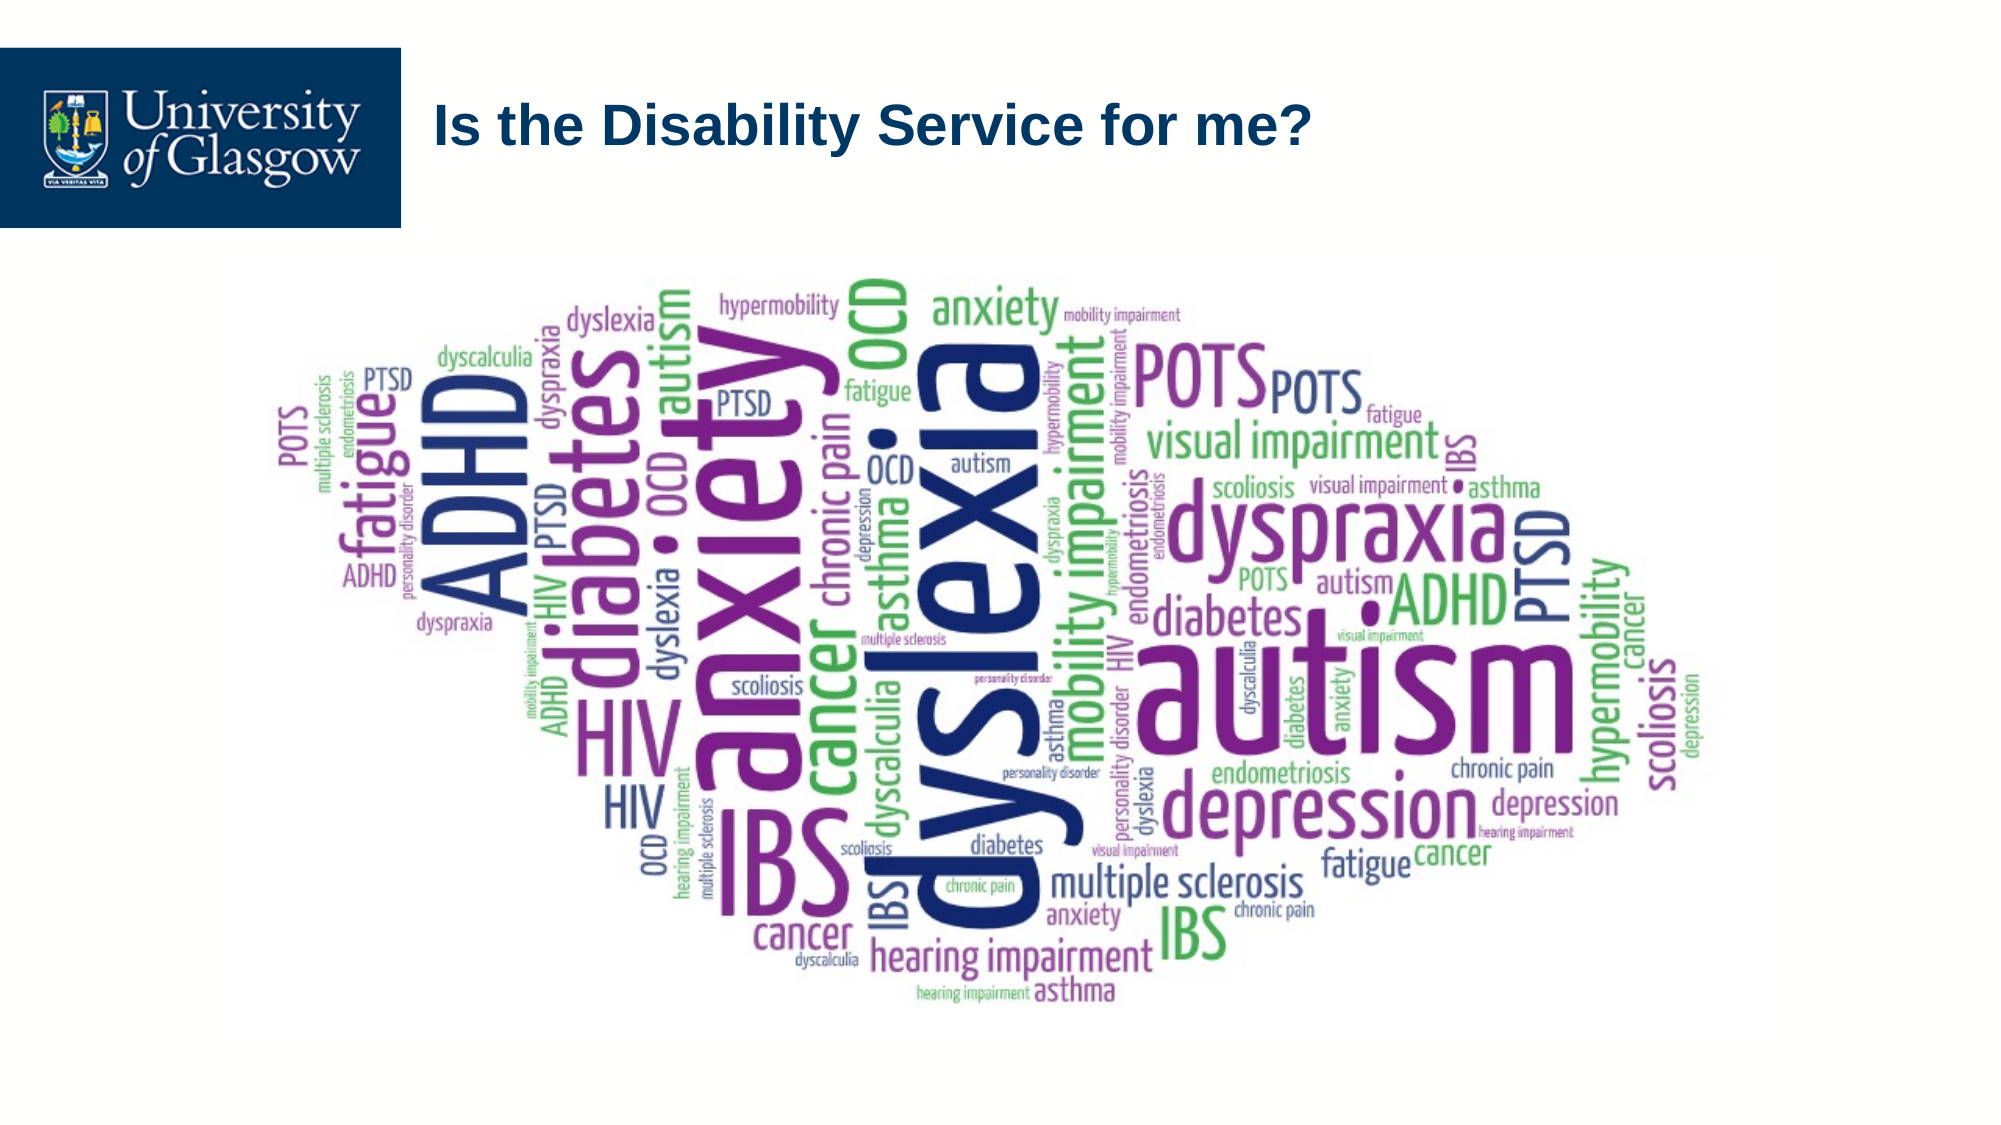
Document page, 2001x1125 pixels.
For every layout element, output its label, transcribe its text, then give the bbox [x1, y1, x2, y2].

title Is the Disability Service for me? [418, 87, 1930, 234]
picture [0, 0, 2000, 1125]
